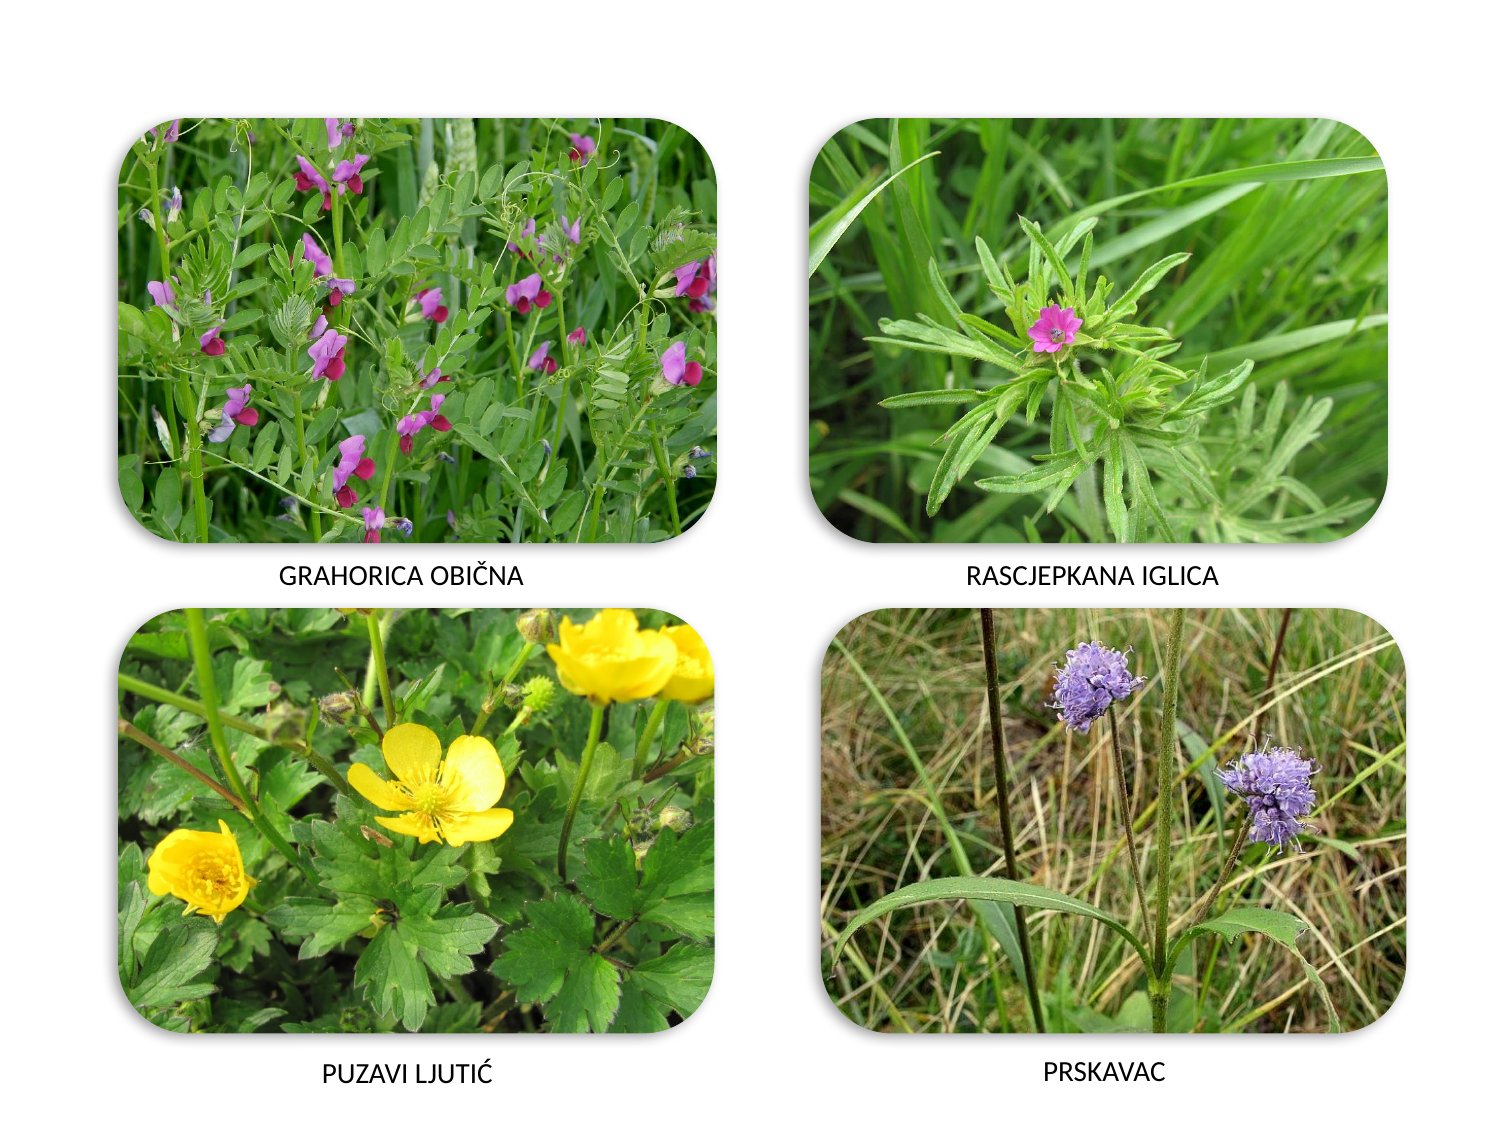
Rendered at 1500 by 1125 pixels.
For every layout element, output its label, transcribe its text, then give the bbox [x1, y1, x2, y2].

text_box PRSKAVAC [856, 1045, 1353, 1095]
text_box PUZAVI LJUTIĆ [135, 1046, 680, 1097]
picture [820, 608, 1407, 1034]
text_box GRAHORICA OBIČNA [183, 556, 621, 599]
text_box RASCJEPKANA IGLICA [927, 556, 1258, 599]
picture [809, 118, 1388, 544]
picture [118, 608, 715, 1034]
picture [118, 118, 717, 544]
